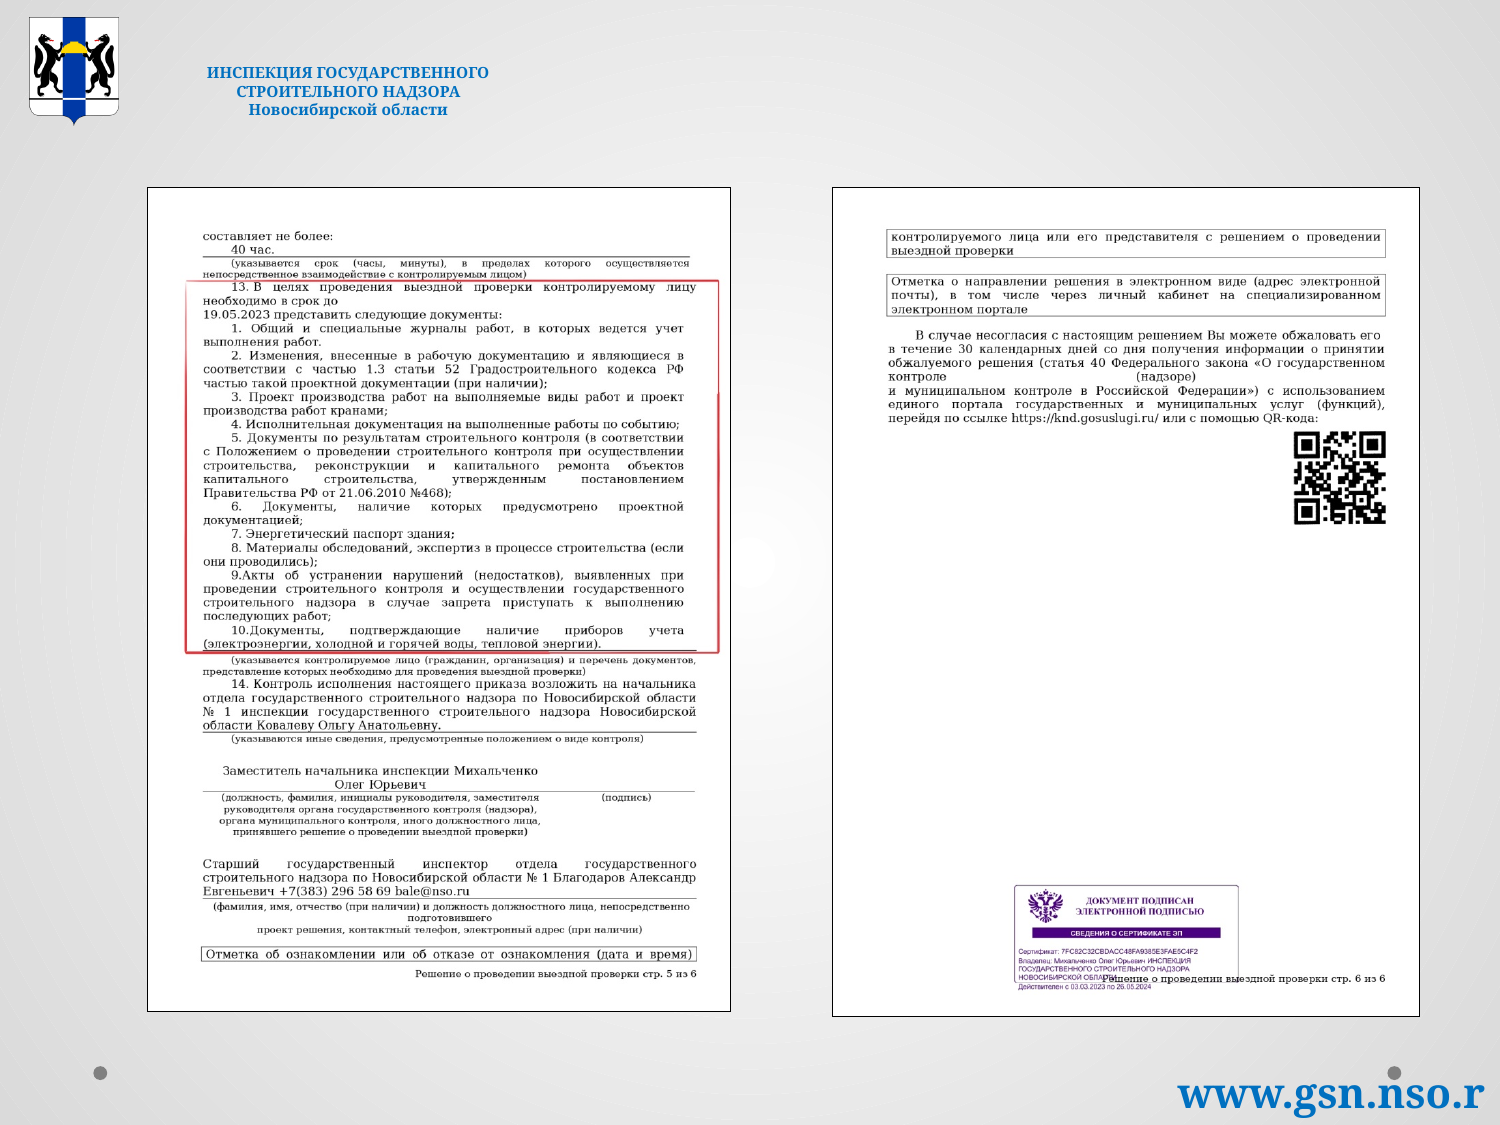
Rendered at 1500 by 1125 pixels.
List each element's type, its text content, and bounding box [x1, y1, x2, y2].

picture [29, 17, 119, 126]
picture [832, 186, 1420, 1017]
text_box ИНСПЕКЦИЯ ГОСУДАРСТВЕННОГО СТРОИТЕЛЬНОГО НАДЗОРА Новосибирской области [171, 55, 526, 127]
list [147, 186, 731, 1012]
text_box www.gsn.nso.ru [1157, 1059, 1500, 1125]
